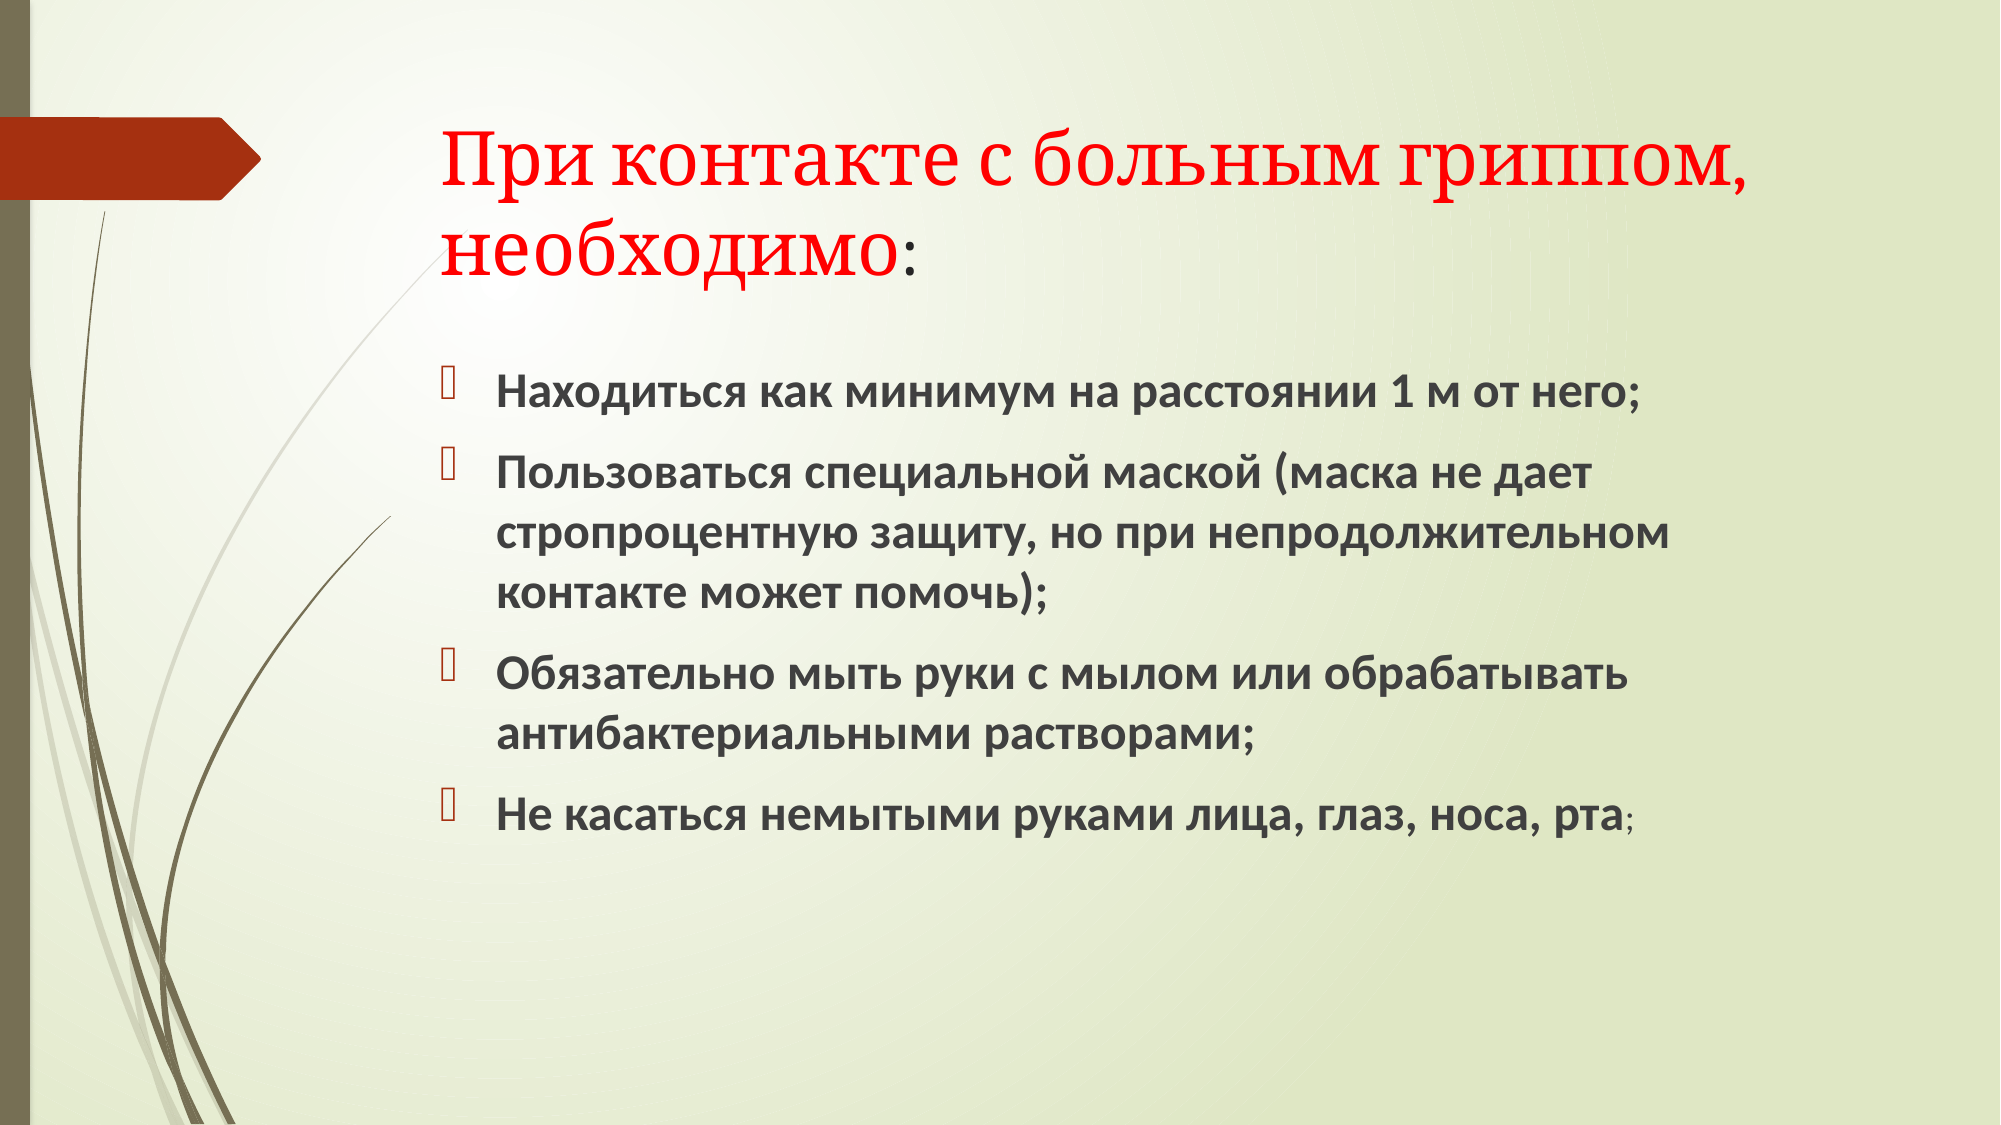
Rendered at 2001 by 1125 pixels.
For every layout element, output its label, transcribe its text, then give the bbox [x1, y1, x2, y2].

list Находиться как минимум на расстоянии 1 м от него; Пользоваться специальной маской (маска не дает стропроцентную защиту, но при непродолжительном контакте может помочь); Обязательно мыть руки с мылом или обрабатывать антибактериальными растворами; Не касаться немытыми руками лица, глаз, носа, рта; [424, 350, 1888, 970]
title При контакте с больным гриппом, необходимо: [425, 102, 1888, 313]
